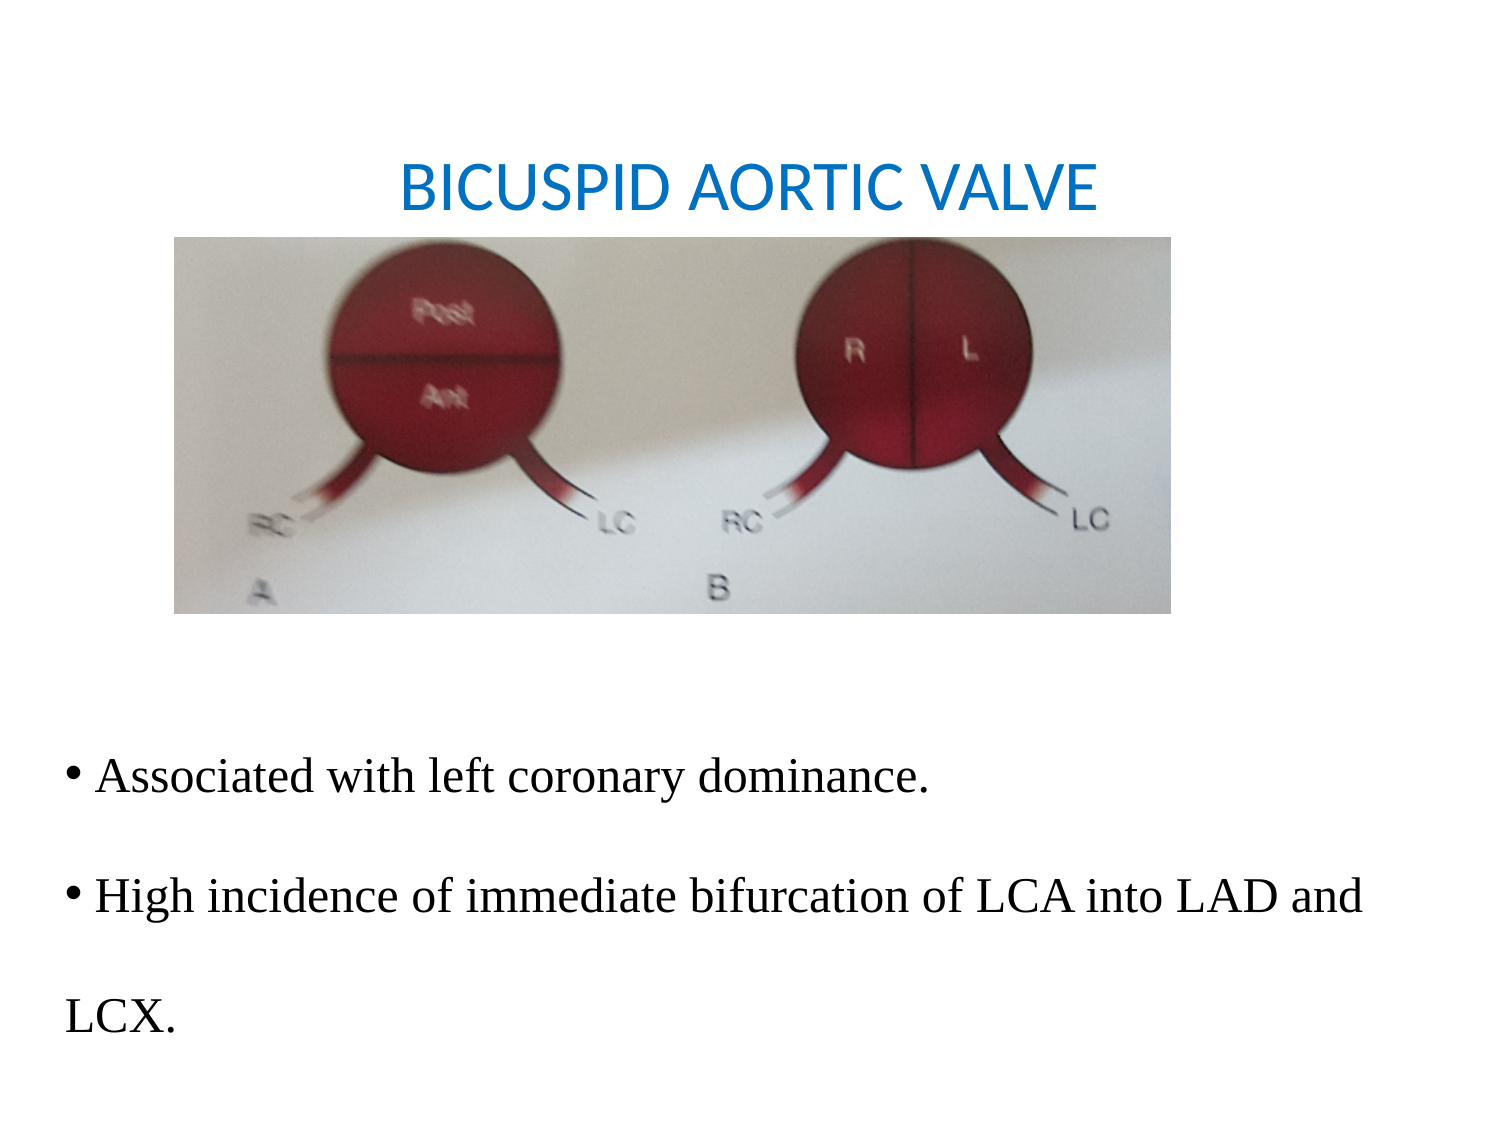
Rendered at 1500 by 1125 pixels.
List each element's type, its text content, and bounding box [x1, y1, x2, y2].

title BICUSPID AORTIC VALVE [75, 45, 1425, 233]
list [174, 237, 1171, 615]
text_box Associated with left coronary dominance. High incidence of immediate bifurcation of LCA into LAD and LCX. [49, 674, 1400, 1050]
